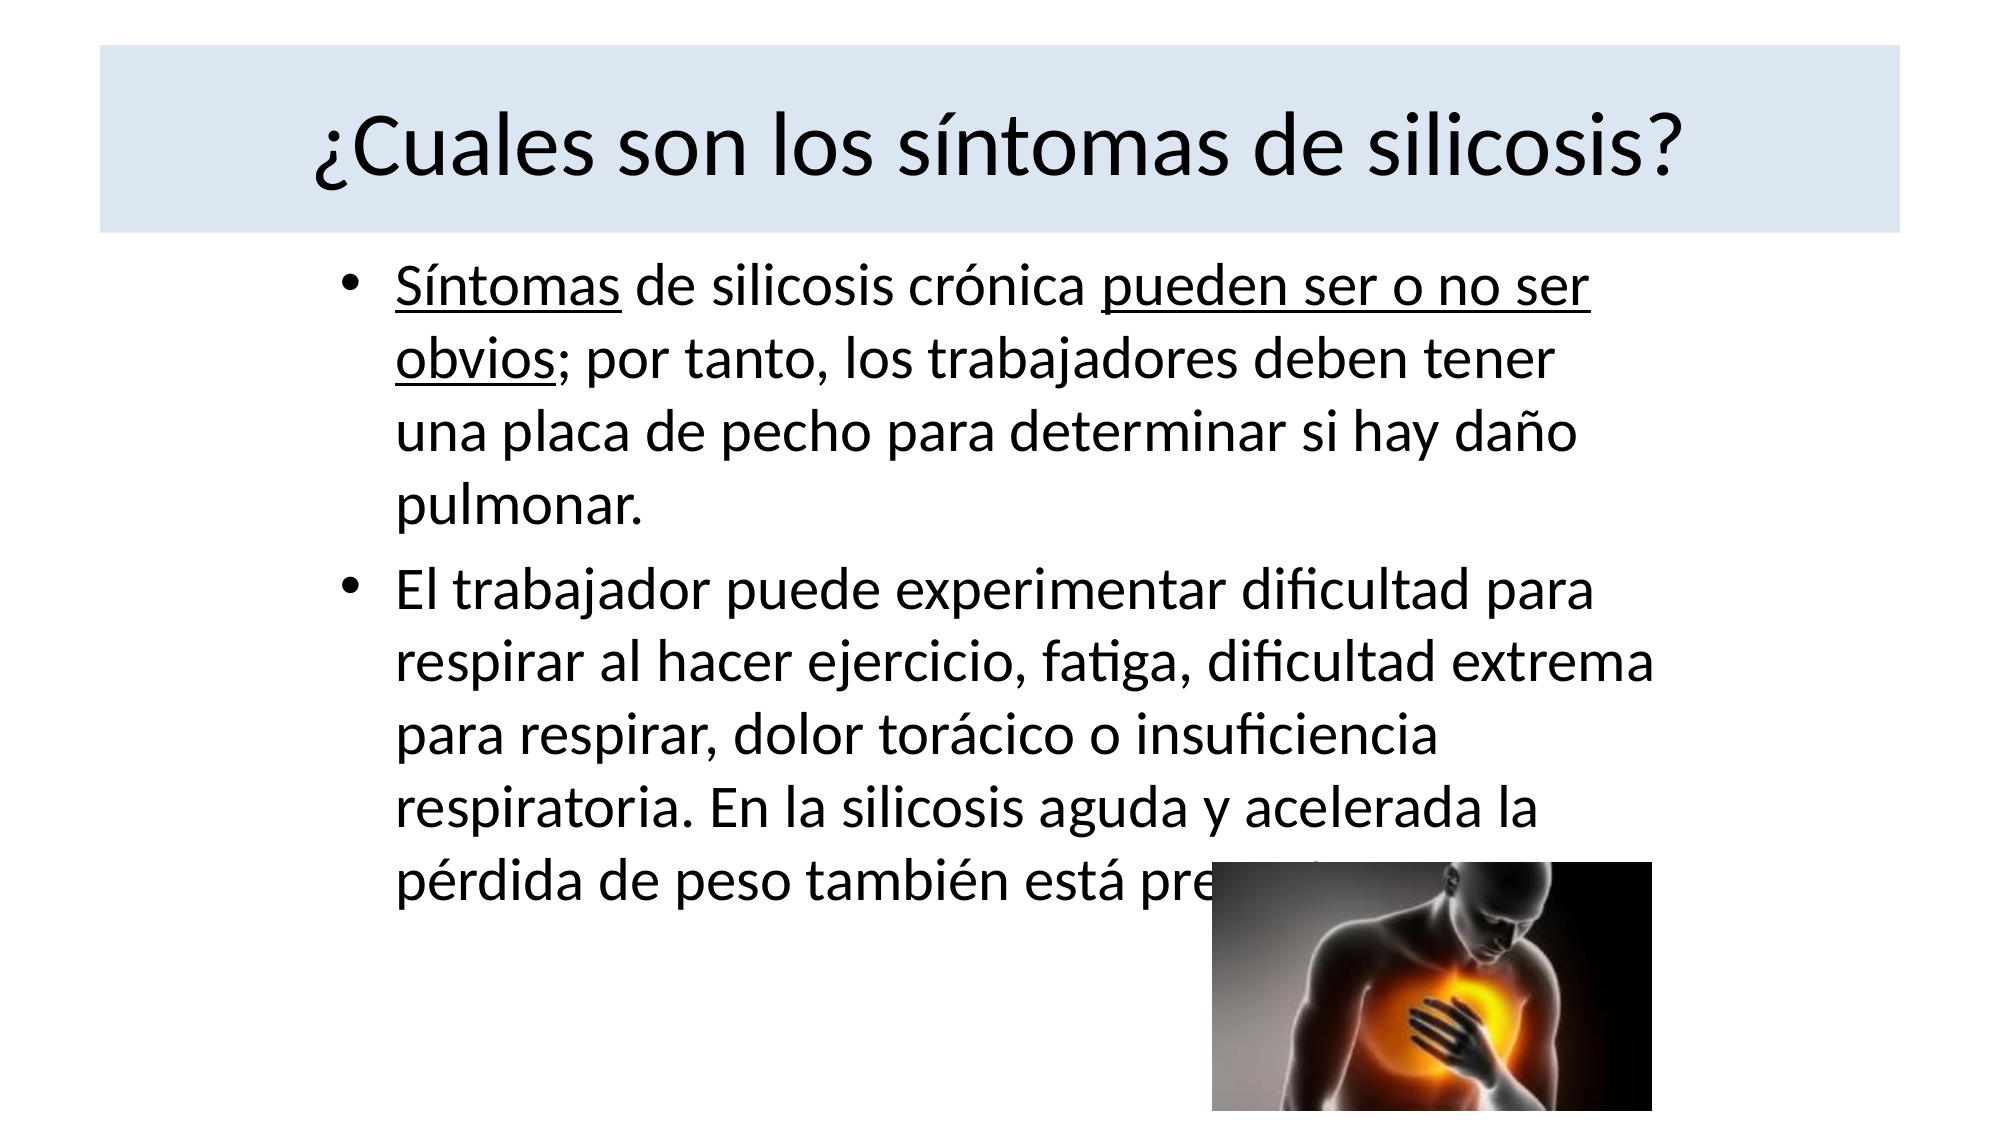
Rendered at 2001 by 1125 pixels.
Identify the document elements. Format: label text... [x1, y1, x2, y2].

picture [1212, 862, 1652, 1111]
list Síntomas de silicosis crónica pueden ser o no ser obvios; por tanto, los trabajadores deben tener una placa de pecho para determinar si hay daño pulmonar. El trabajador puede experimentar dificultad para respirar al hacer ejercicio, fatiga, dificultad extrema para respirar, dolor torácico o insuficiencia respiratoria. En la silicosis aguda y acelerada la pérdida de peso también está presente. [324, 237, 1675, 980]
title ¿Cuales son los síntomas de silicosis? [99, 45, 1900, 233]
